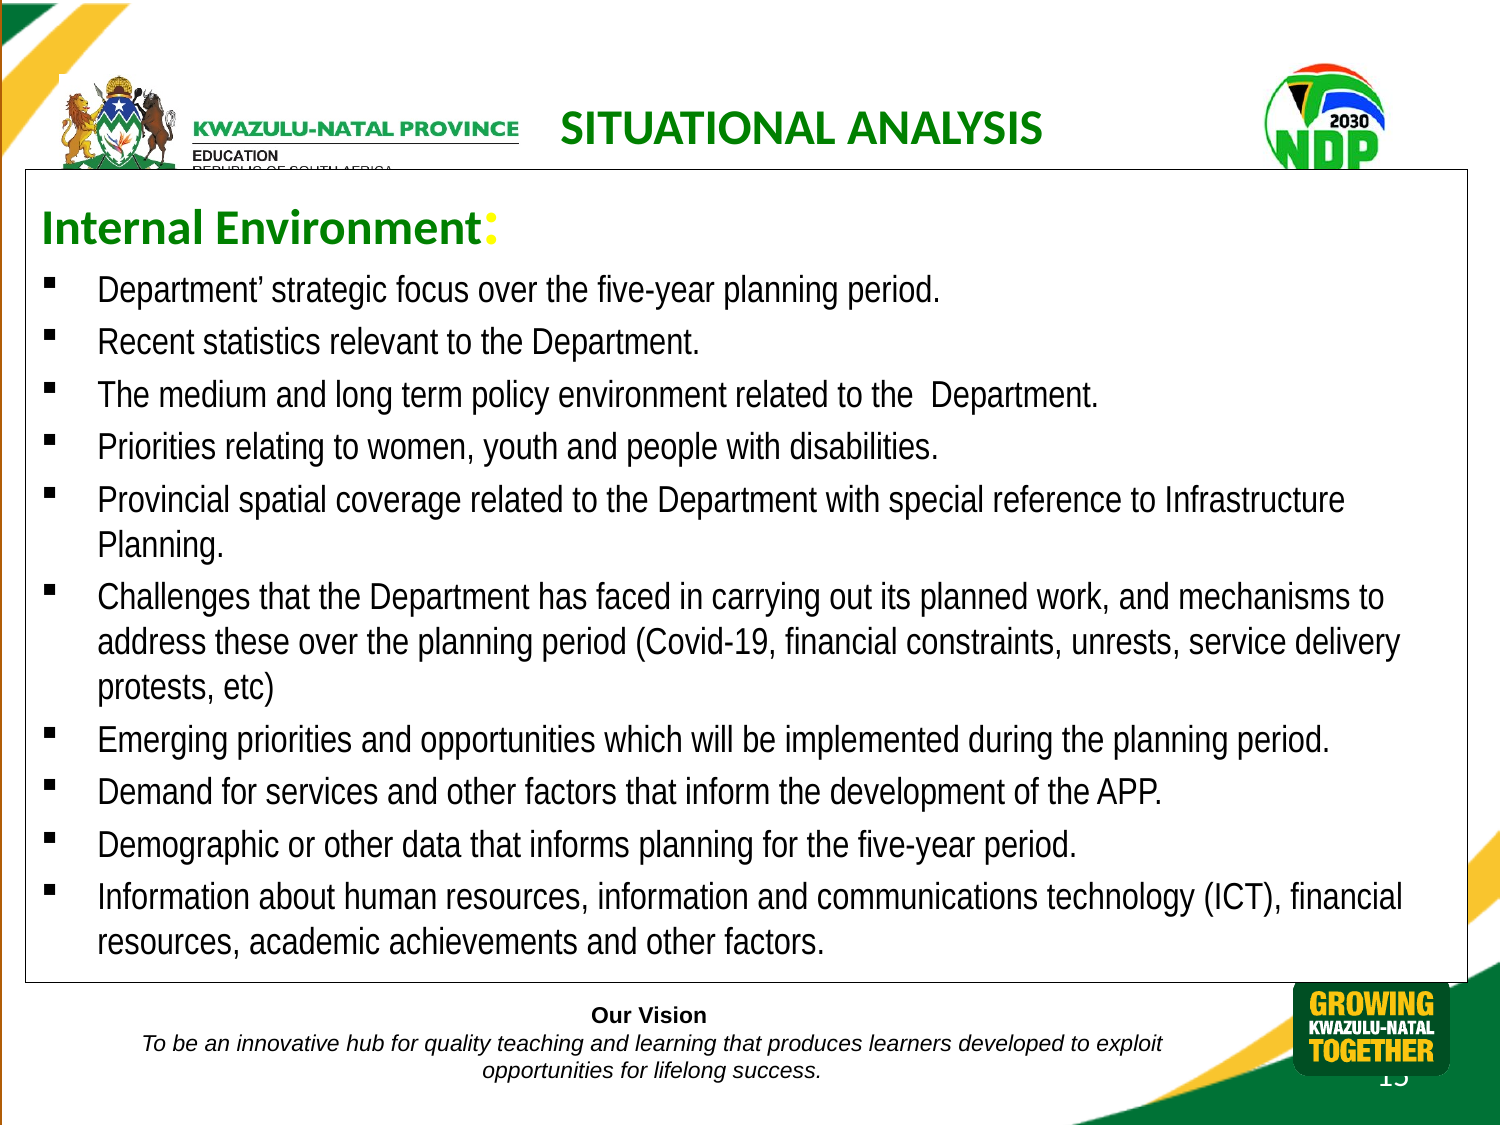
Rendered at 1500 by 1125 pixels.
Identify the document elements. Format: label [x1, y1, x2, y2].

picture [59, 74, 521, 191]
picture [1293, 975, 1451, 1076]
list [0, 3, 1500, 1125]
picture [1249, 50, 1393, 183]
